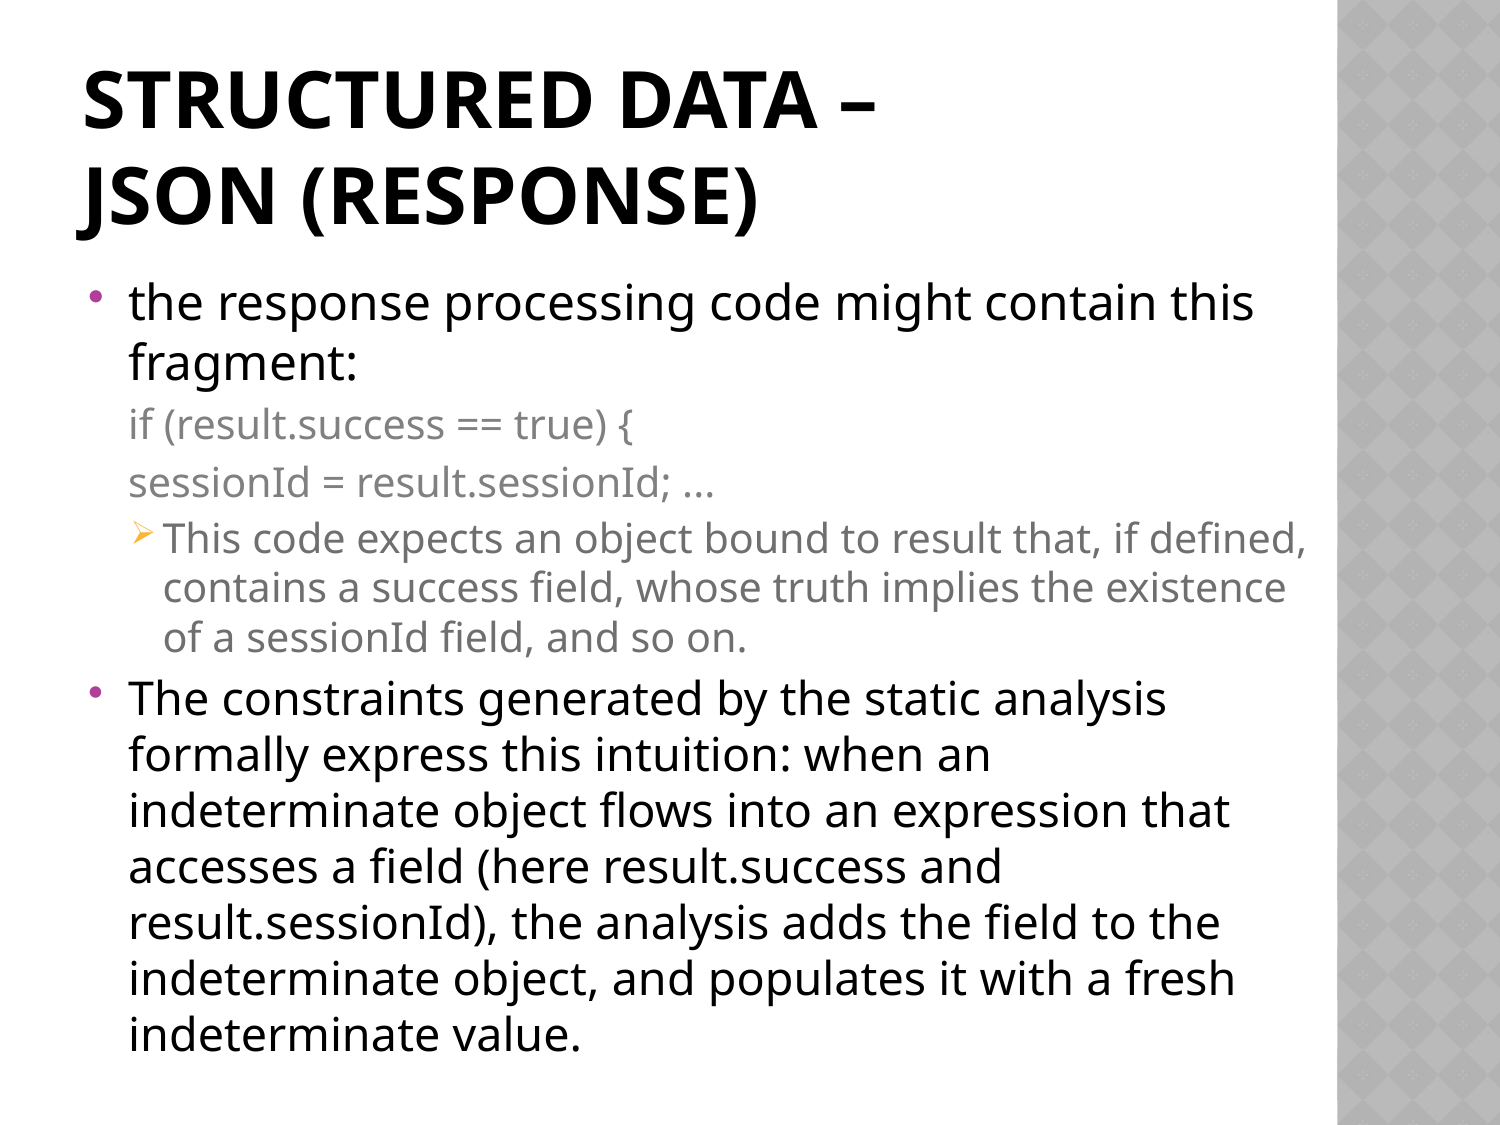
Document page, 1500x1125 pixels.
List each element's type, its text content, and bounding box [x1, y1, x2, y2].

title Structured Data – json (Response) [75, 37, 1263, 240]
list the response processing code might contain this fragment: if (result.success == true) { sessionId = result.sessionId; ... This code expects an object bound to result that, if defined, contains a success field, whose truth implies the existence of a sessionId field, and so on. The constraints generated by the static analysis formally express this intuition: when an indeterminate object flows into an expression that accesses a field (here result.success and result.sessionId), the analysis adds the field to the indeterminate object, and populates it with a fresh indeterminate value. [75, 264, 1325, 1075]
